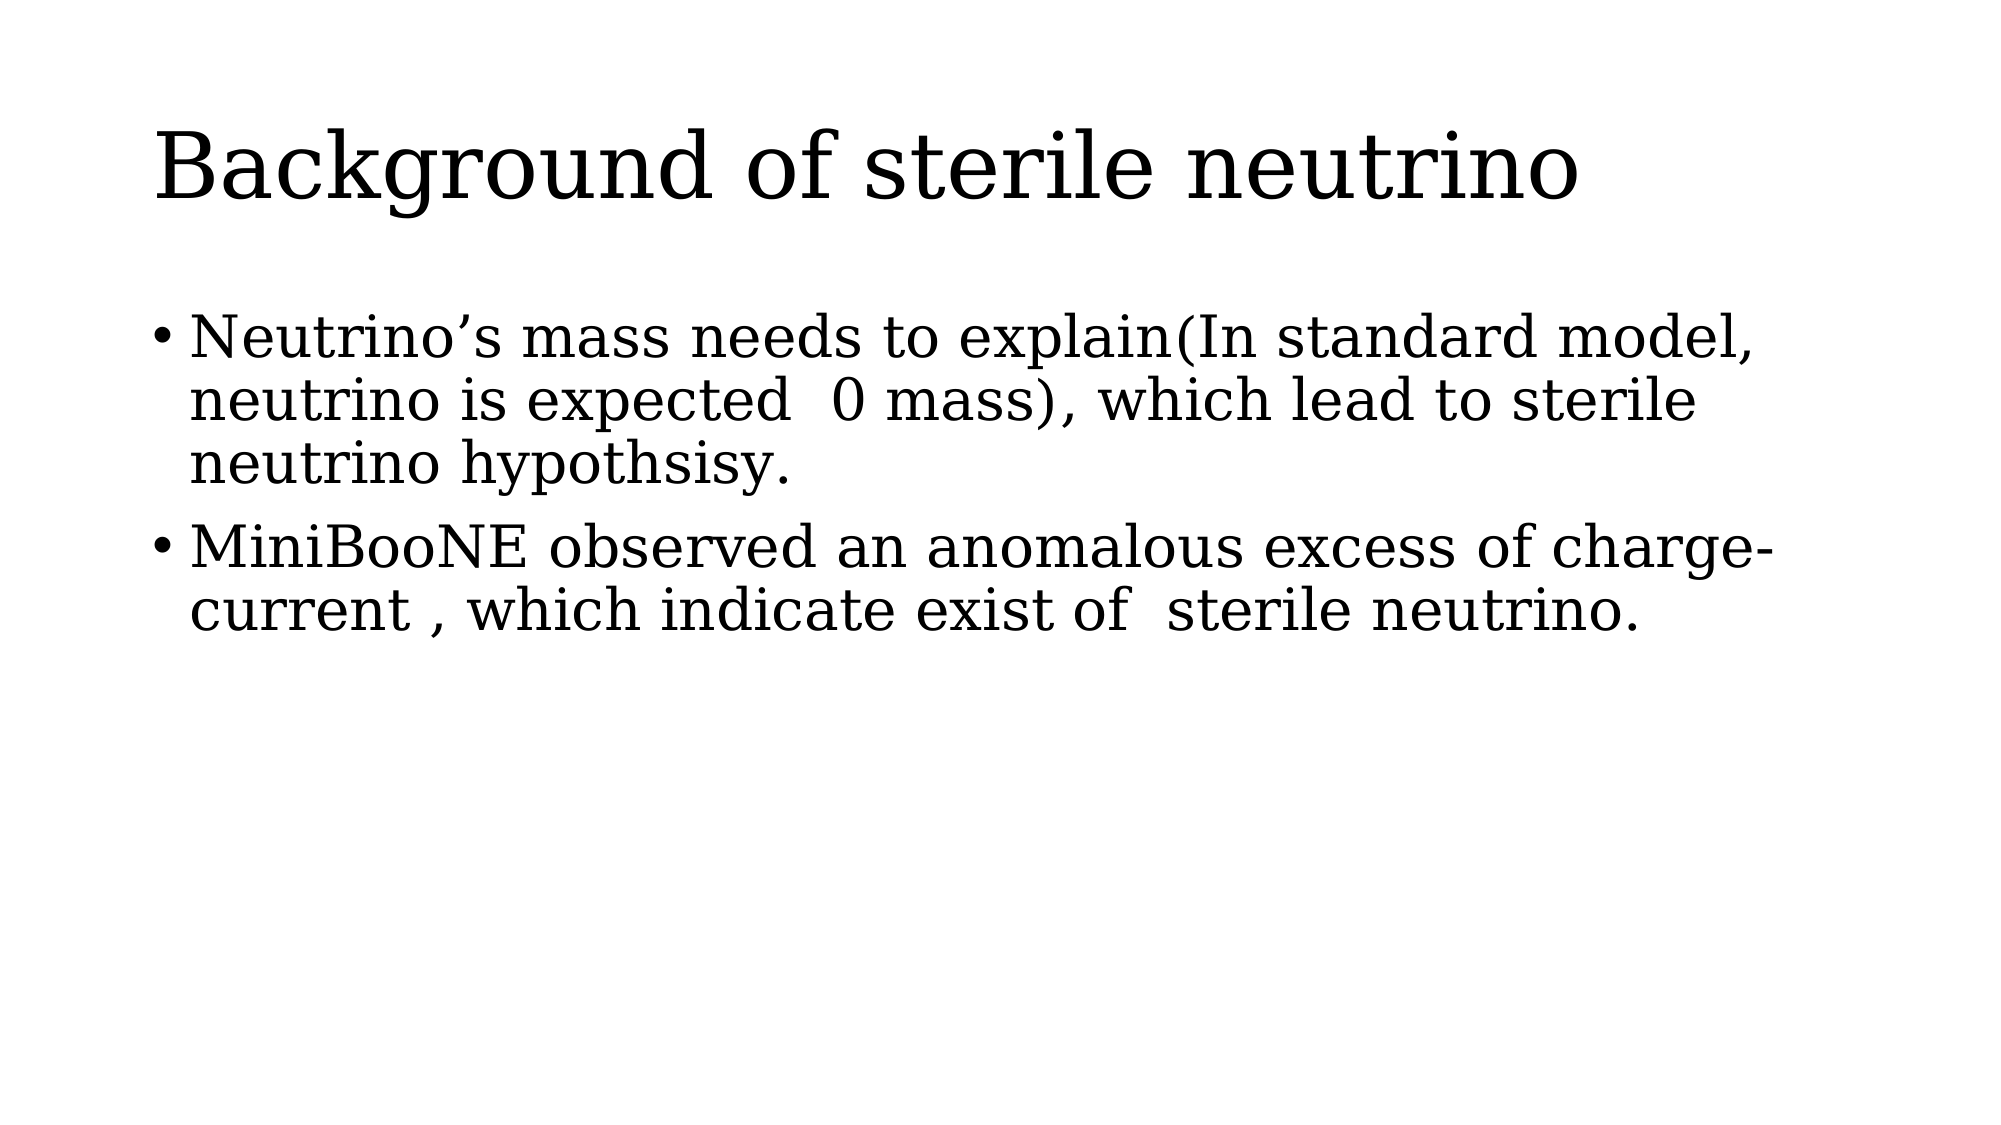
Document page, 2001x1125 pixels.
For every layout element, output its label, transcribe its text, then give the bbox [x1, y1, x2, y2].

title Background of sterile neutrino [137, 59, 1863, 278]
